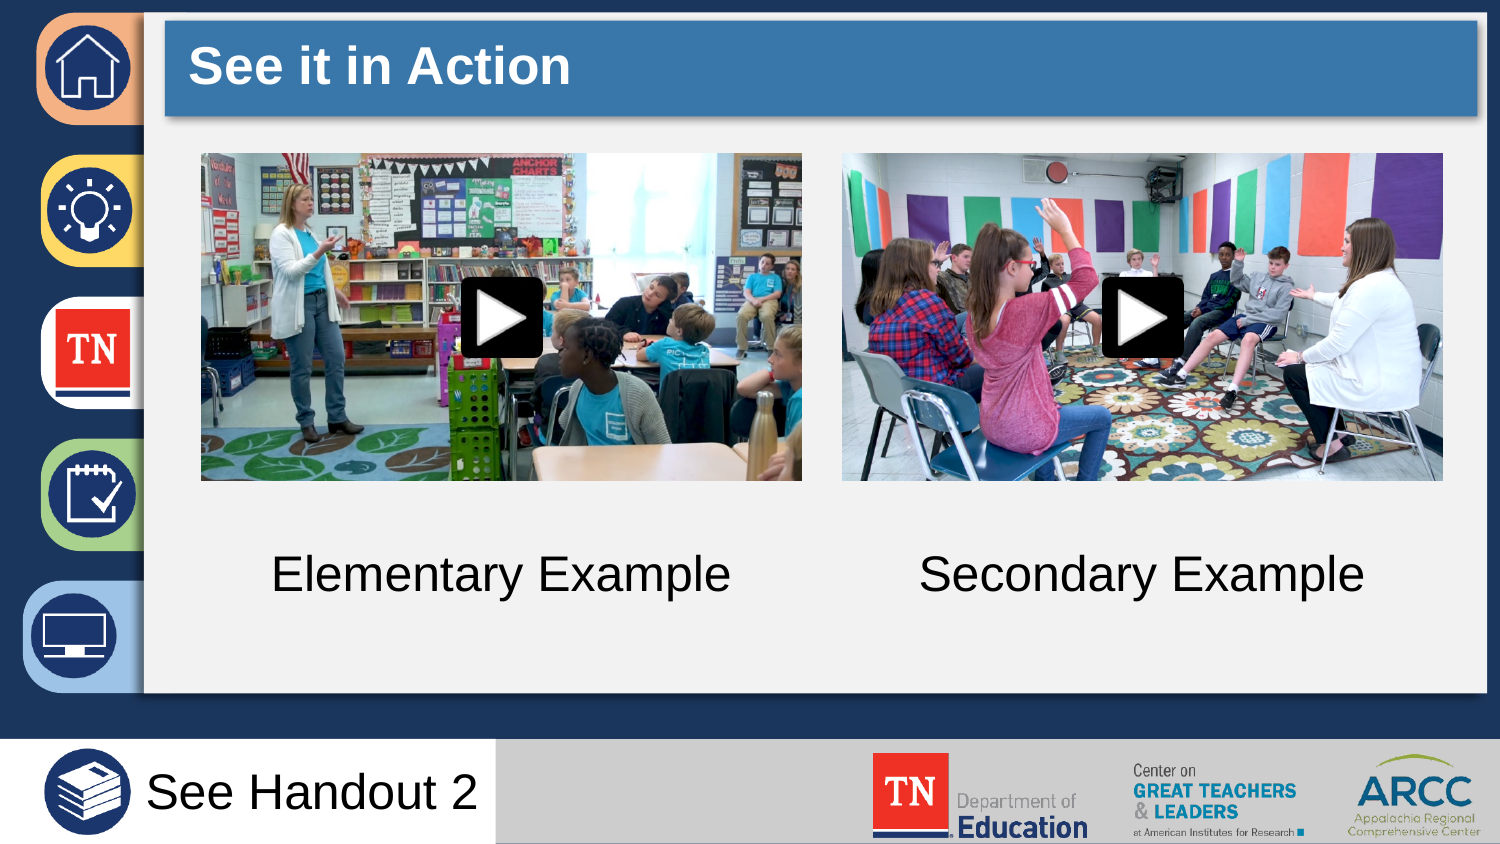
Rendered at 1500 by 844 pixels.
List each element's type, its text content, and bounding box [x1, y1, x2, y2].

text_box [11, 580, 140, 697]
text_box [11, 13, 140, 130]
title See it in Action [174, 31, 1448, 105]
text_box [11, 292, 140, 408]
picture [841, 153, 1443, 481]
text_box Secondary Example [846, 533, 1438, 609]
picture [873, 753, 1087, 838]
text_box Elementary Example [206, 533, 797, 609]
text_box [11, 152, 140, 269]
picture [201, 153, 802, 481]
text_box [0, 738, 546, 844]
text_box [11, 431, 140, 548]
picture [1348, 754, 1481, 838]
picture [1131, 761, 1304, 838]
